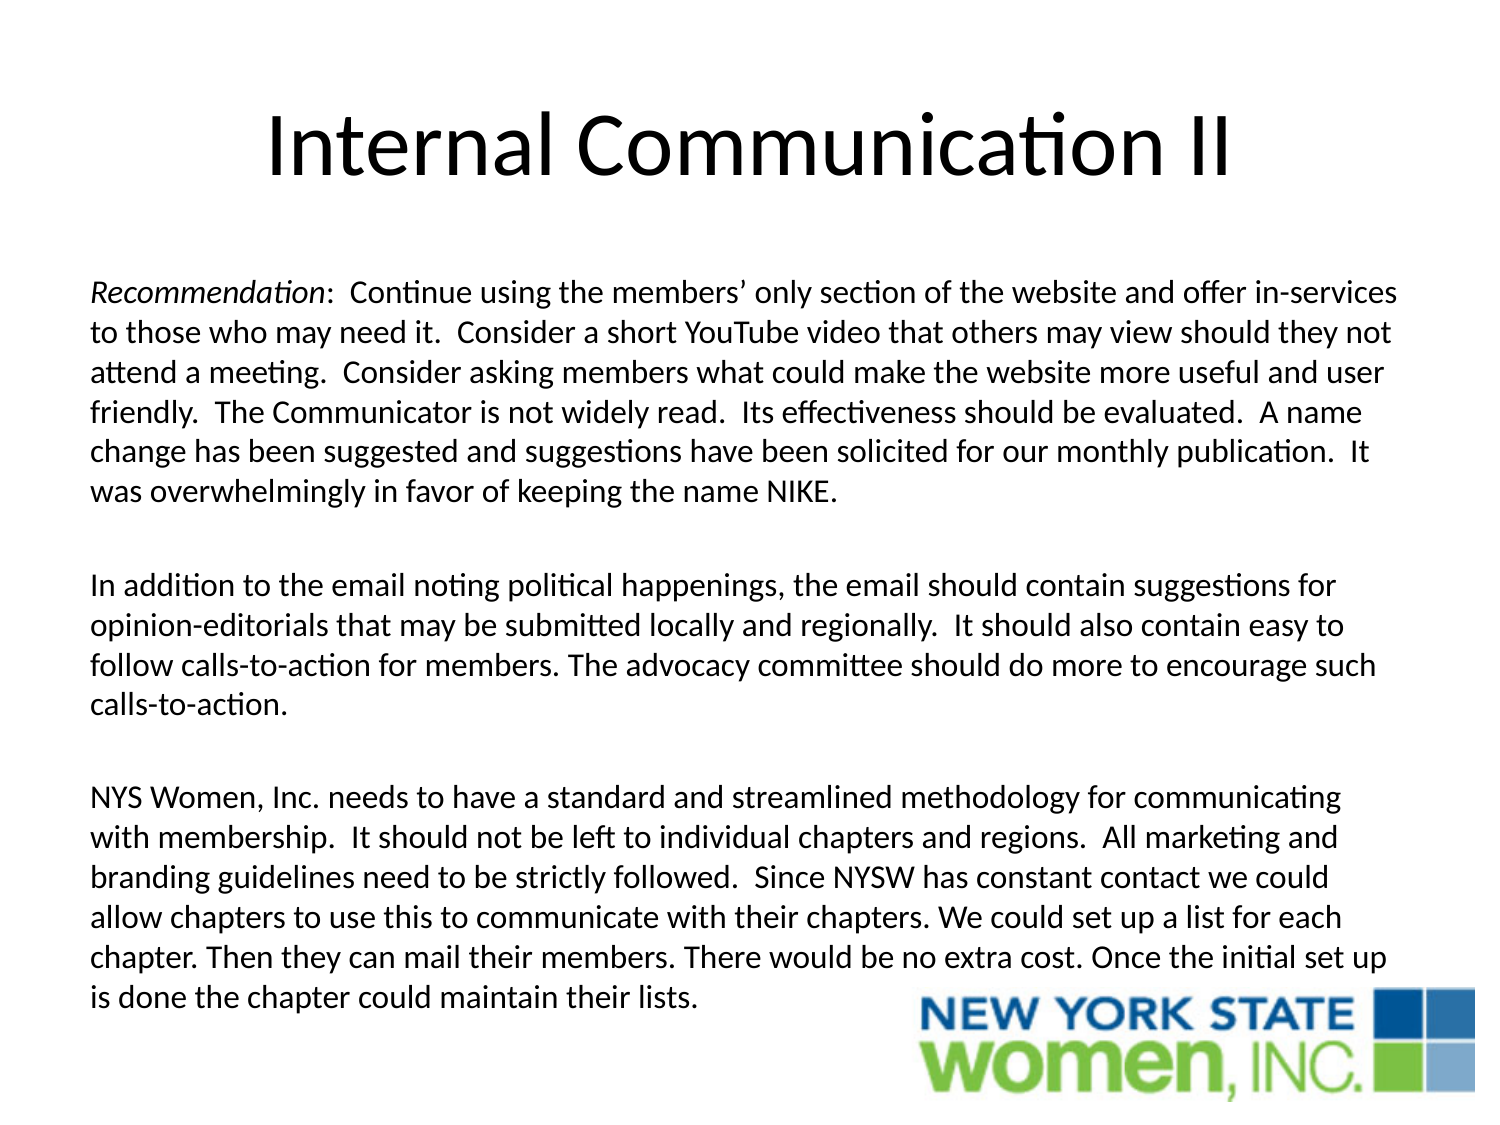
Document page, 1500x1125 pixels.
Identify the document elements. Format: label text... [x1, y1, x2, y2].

title Internal Communication II [75, 45, 1425, 233]
list Recommendation: Continue using the members’ only section of the website and offer in-services to those who may need it. Consider a short YouTube video that others may view should they not attend a meeting. Consider asking members what could make the website more useful and user friendly. The Communicator is not widely read. Its effectiveness should be evaluated. A name change has been suggested and suggestions have been solicited for our monthly publication. It was overwhelmingly in favor of keeping the name NIKE. In addition to the email noting political happenings, the email should contain suggestions for opinion-editorials that may be submitted locally and regionally. It should also contain easy to follow calls-to-action for members. The advocacy committee should do more to encourage such calls-to-action. NYS Women, Inc. needs to have a standard and streamlined methodology for communicating with membership. It should not be left to individual chapters and regions. All marketing and branding guidelines need to be strictly followed. Since NYSW has constant contact we could allow chapters to use this to communicate with their chapters. We could set up a list for each chapter. Then they can mail their members. There would be no extra cost. Once the initial set up is done the chapter could maintain their lists. [75, 262, 1425, 1005]
picture [899, 987, 1476, 1102]
